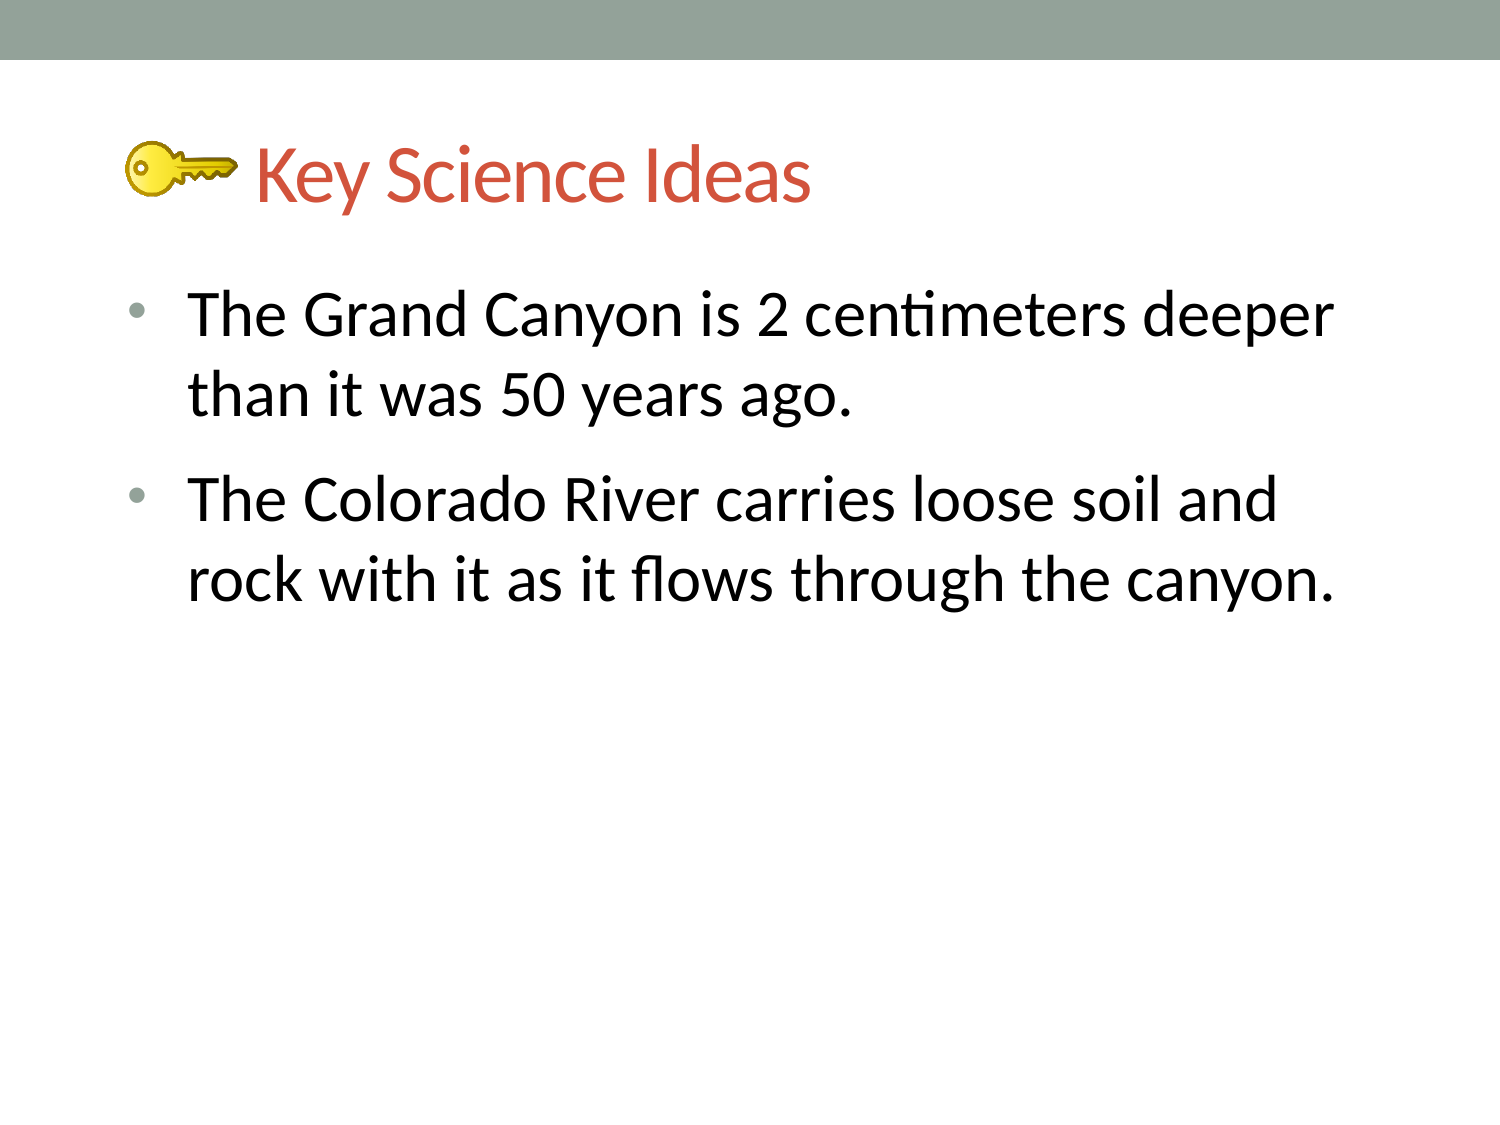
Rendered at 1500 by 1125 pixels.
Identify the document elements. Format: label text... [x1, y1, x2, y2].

title Key Science Ideas [112, 87, 1425, 250]
picture [124, 112, 238, 226]
list The Grand Canyon is 2 centimeters deeper than it was 50 years ago. The Colorado River carries loose soil and rock with it as it flows through the canyon. [112, 262, 1425, 1025]
